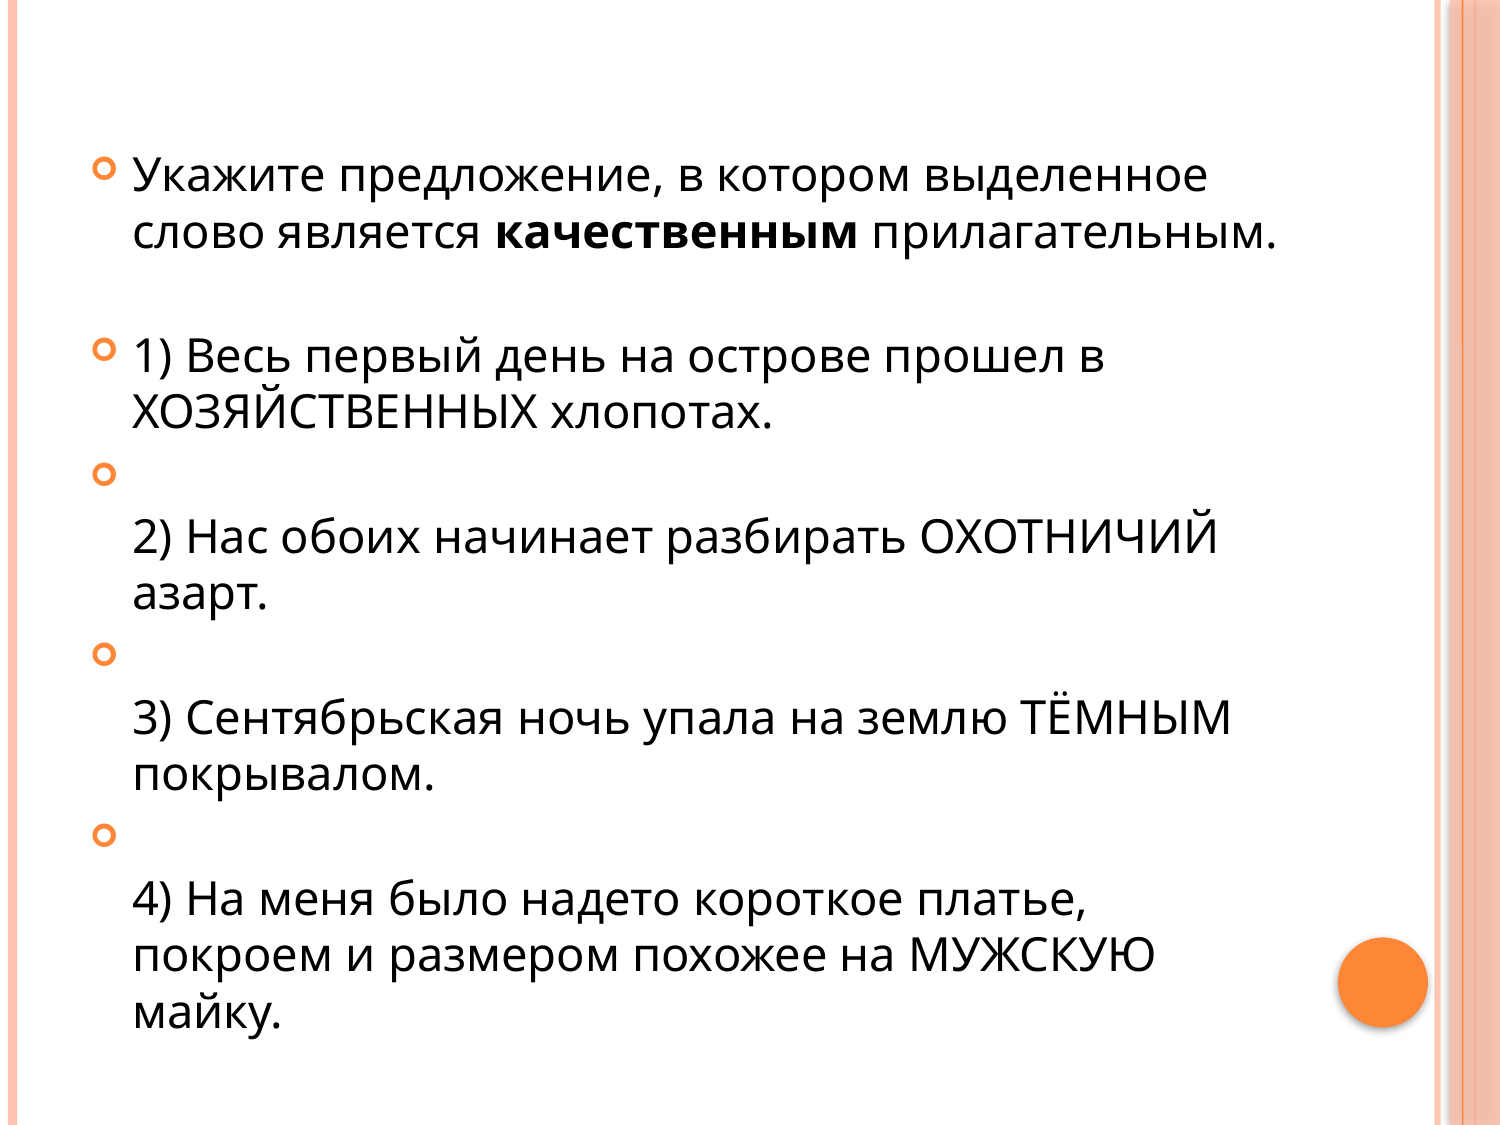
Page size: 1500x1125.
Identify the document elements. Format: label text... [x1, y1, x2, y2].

list Укажите предложение, в котором выделенное слово является качественным прилагательным. 1) Весь первый день на острове прошел в ХОЗЯЙСТВЕННЫХ хлопотах. 2) Нас обоих начинает разбирать ОХОТНИЧИЙ азарт. 3) Сентябрьская ночь упала на землю ТЁМНЫМ покрывалом. 4) На меня было надето короткое платье, покроем и размером похожее на МУЖСКУЮ майку. [75, 137, 1300, 1062]
